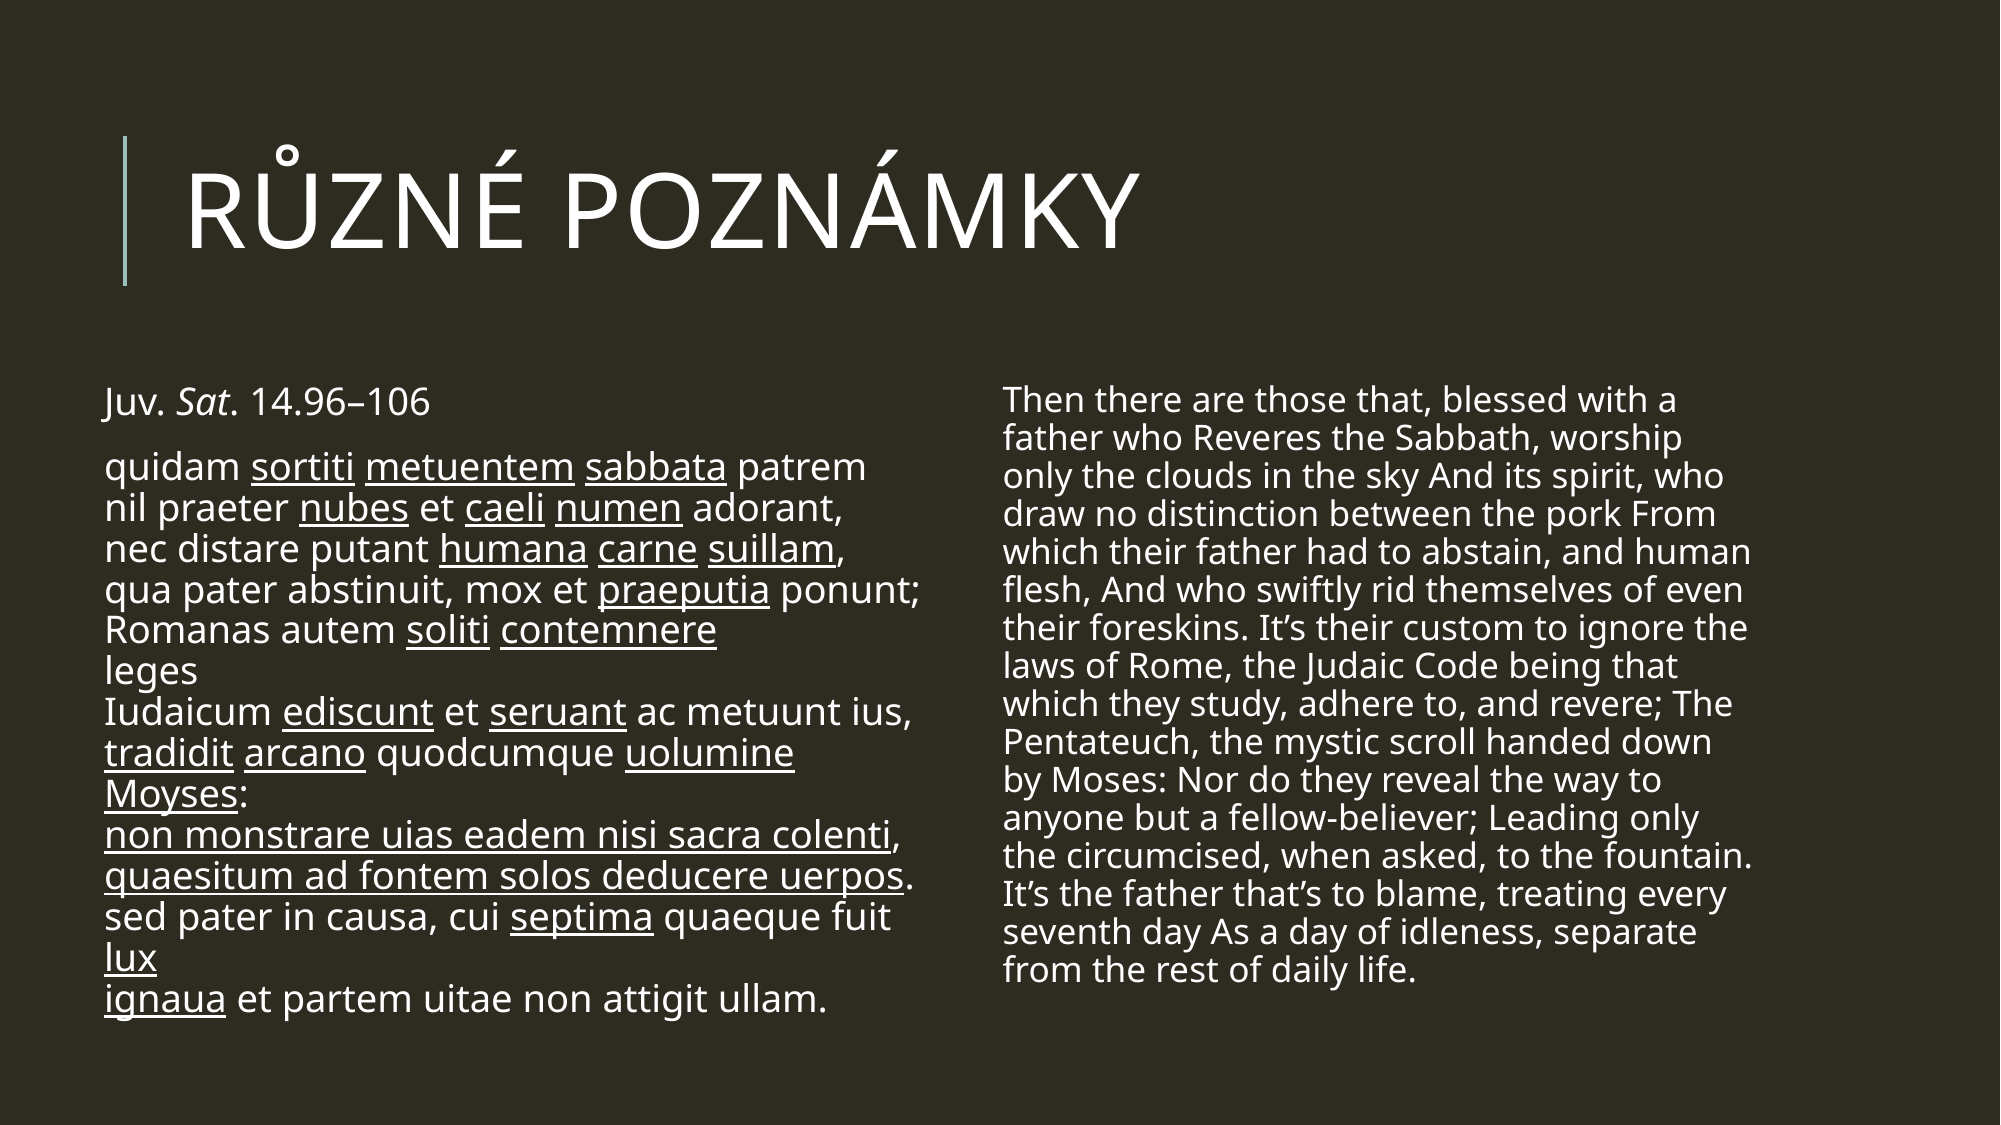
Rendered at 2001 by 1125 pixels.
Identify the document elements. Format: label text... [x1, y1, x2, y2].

list Juv. Sat. 14.96–106 quidam sortiti metuentem sabbata patrem nil praeter nubes et caeli numen adorant, nec distare putant humana carne suillam, qua pater abstinuit, mox et praeputia ponunt; Romanas autem soliti contemnere leges Iudaicum ediscunt et seruant ac metuunt ius, tradidit arcano quodcumque uolumine Moyses: non monstrare uias eadem nisi sacra colenti, quaesitum ad fontem solos deducere uerpos. sed pater in causa, cui septima quaeque fuit lux ignaua et partem uitae non attigit ullam. [83, 375, 948, 1035]
title Různé poznámky [168, 96, 1763, 342]
list Then there are those that, blessed with a father who Reveres the Sabbath, worship only the clouds in the sky And its spirit, who draw no distinction between the pork From which their father had to abstain, and human flesh, And who swiftly rid themselves of even their foreskins. It’s their custom to ignore the laws of Rome, the Judaic Code being that which they study, adhere to, and revere; The Pentateuch, the mystic scroll handed down by Moses: Nor do they reveal the way to anyone but a fellow-believer; Leading only the circumcised, when asked, to the fountain. It’s the father that’s to blame, treating every seventh day As a day of idleness, separate from the rest of daily life. [982, 375, 1763, 1035]
